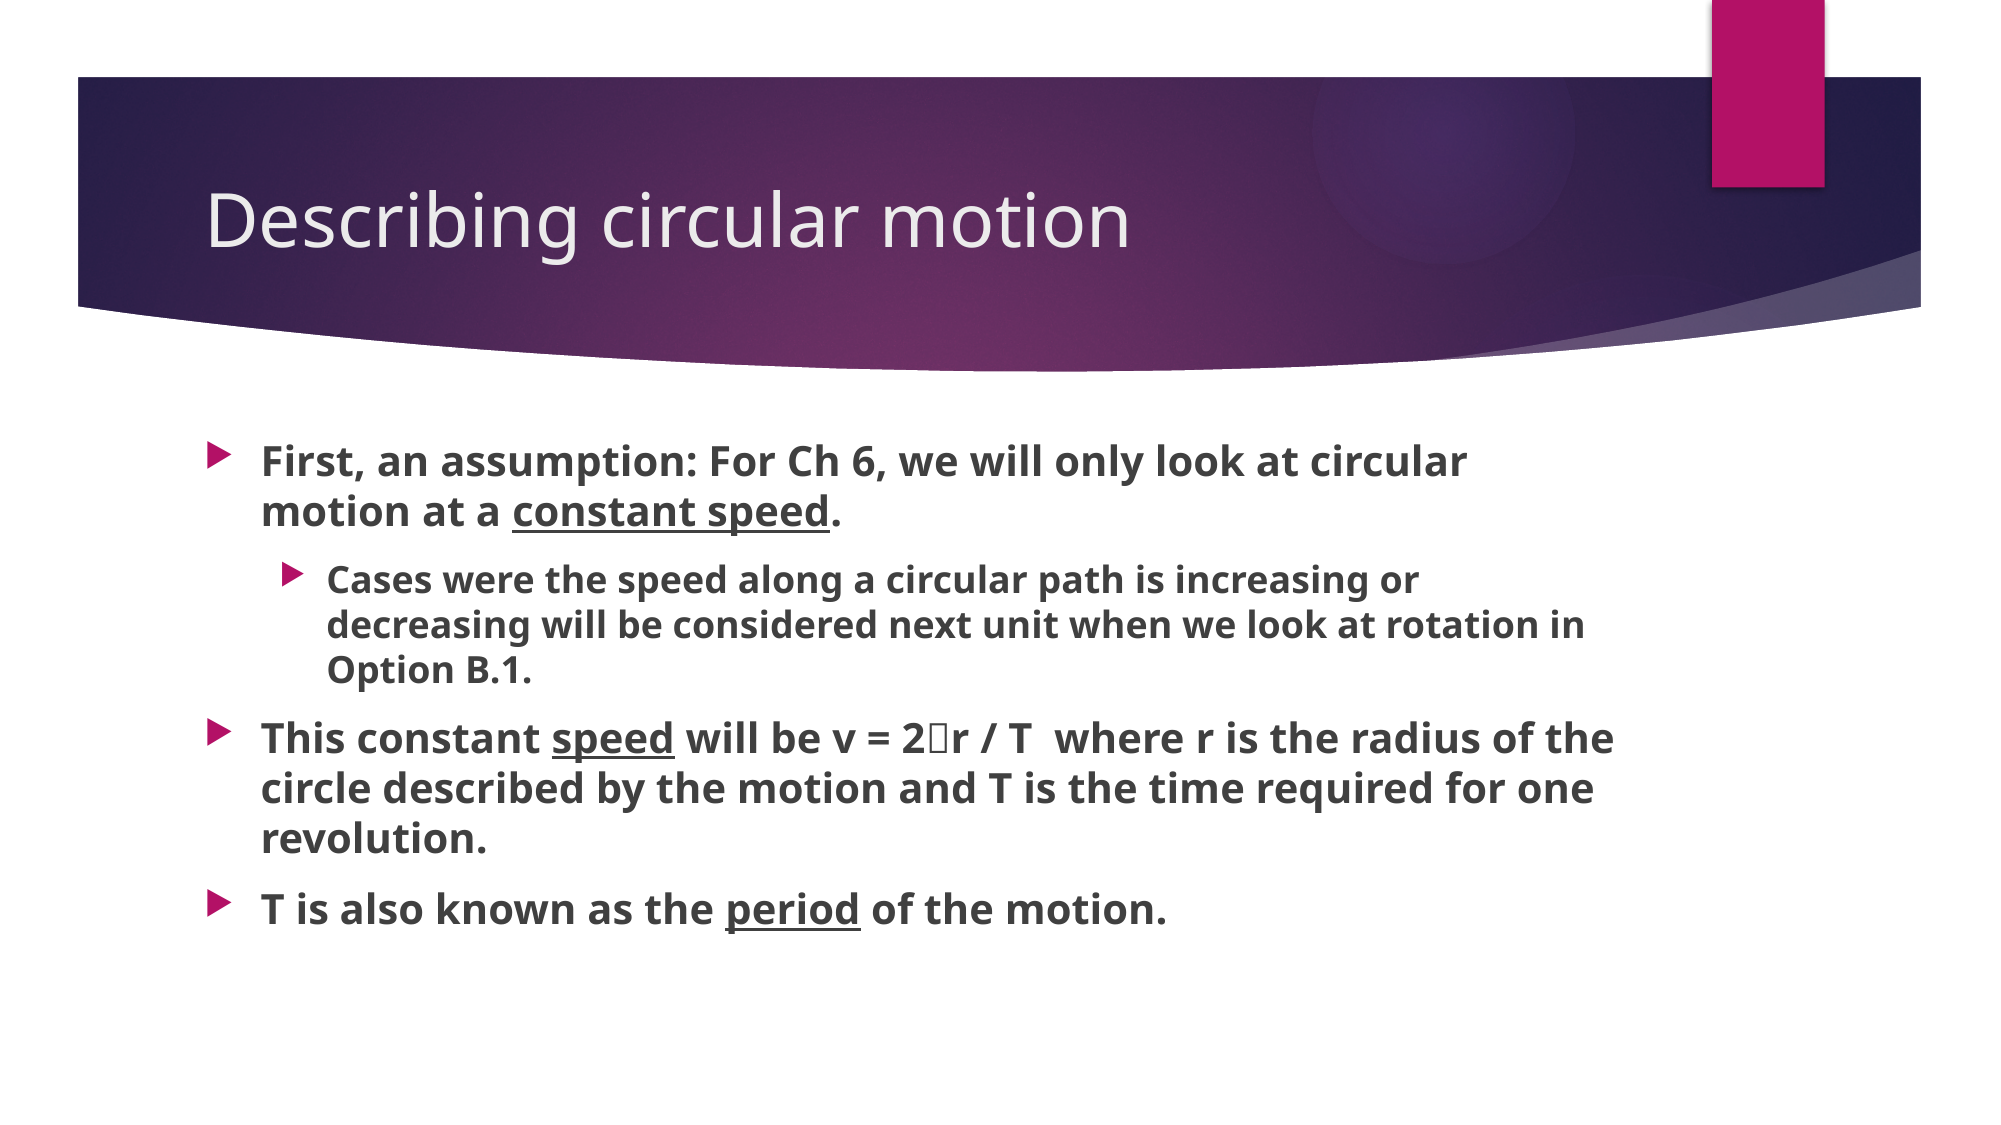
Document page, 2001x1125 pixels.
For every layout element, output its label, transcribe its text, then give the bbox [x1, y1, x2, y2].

title Describing circular motion [189, 159, 1627, 276]
list First, an assumption: For Ch 6, we will only look at circular motion at a constant speed. Cases were the speed along a circular path is increasing or decreasing will be considered next unit when we look at rotation in Option B.1. This constant speed will be v = 2r / T where r is the radius of the circle described by the motion and T is the time required for one revolution. T is also known as the period of the motion. [189, 427, 1638, 988]
